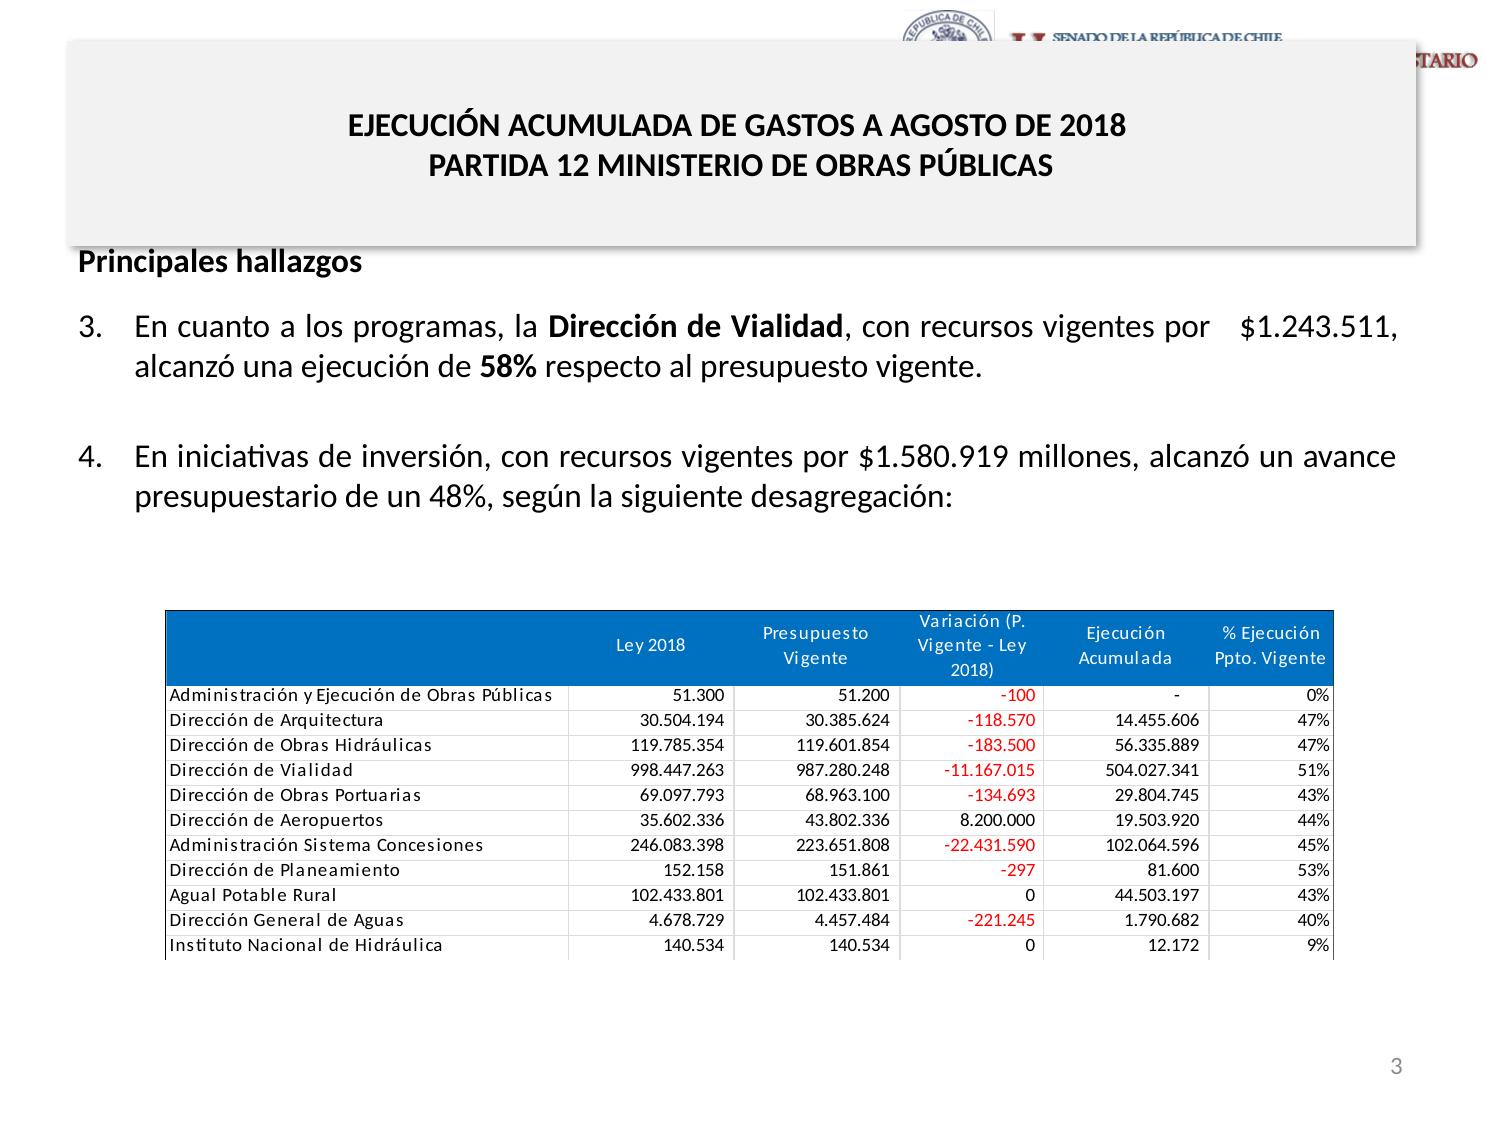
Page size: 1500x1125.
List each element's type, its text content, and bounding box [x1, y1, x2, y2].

title EJECUCIÓN ACUMULADA DE GASTOS A AGOSTO DE 2018 PARTIDA 12 MINISTERIO DE OBRAS PÚBLICAS [67, 41, 1415, 246]
picture [902, 6, 1500, 120]
text_box Principales hallazgos En cuanto a los programas, la Dirección de Vialidad, con recursos vigentes por $1.243.511, alcanzó una ejecución de 58% respecto al presupuesto vigente. En iniciativas de inversión, con recursos vigentes por $1.580.919 millones, alcanzó un avance presupuestario de un 48%, según la siguiente desagregación: [63, 231, 1414, 1071]
slide_number 3 [1067, 1035, 1418, 1095]
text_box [164, 609, 1336, 962]
